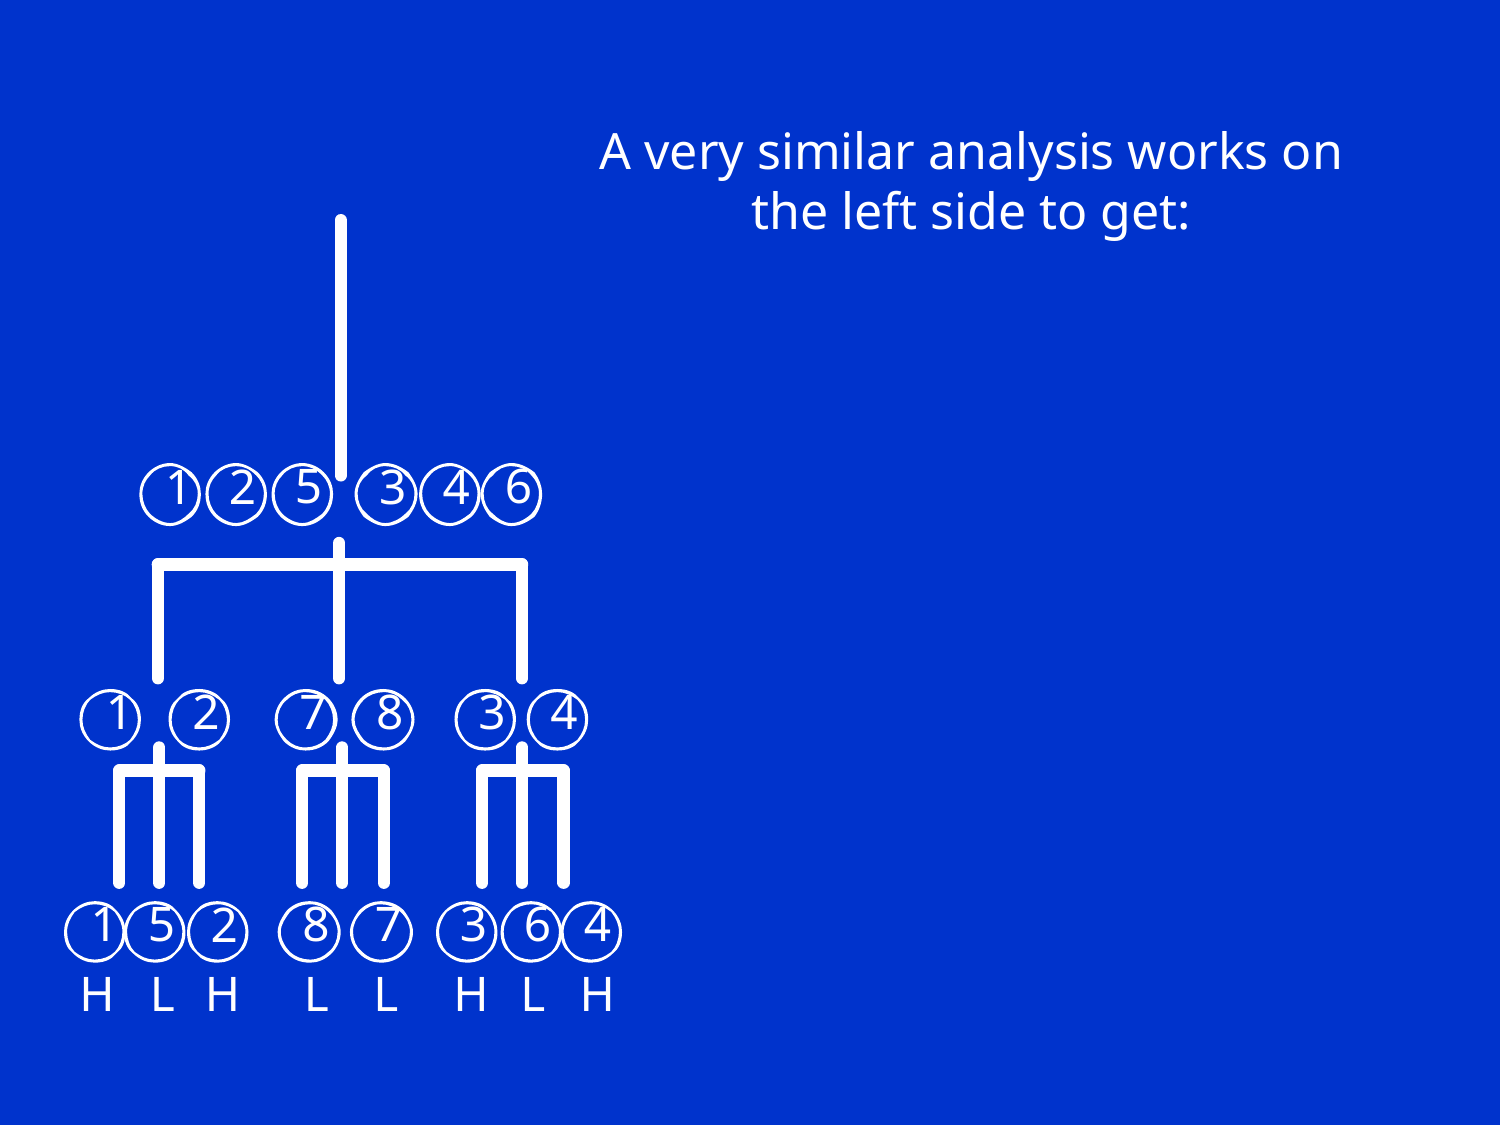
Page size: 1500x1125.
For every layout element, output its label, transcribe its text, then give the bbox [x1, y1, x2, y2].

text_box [62, 212, 626, 1015]
text_box A very similar analysis works on the left side to get: [562, 112, 1381, 248]
